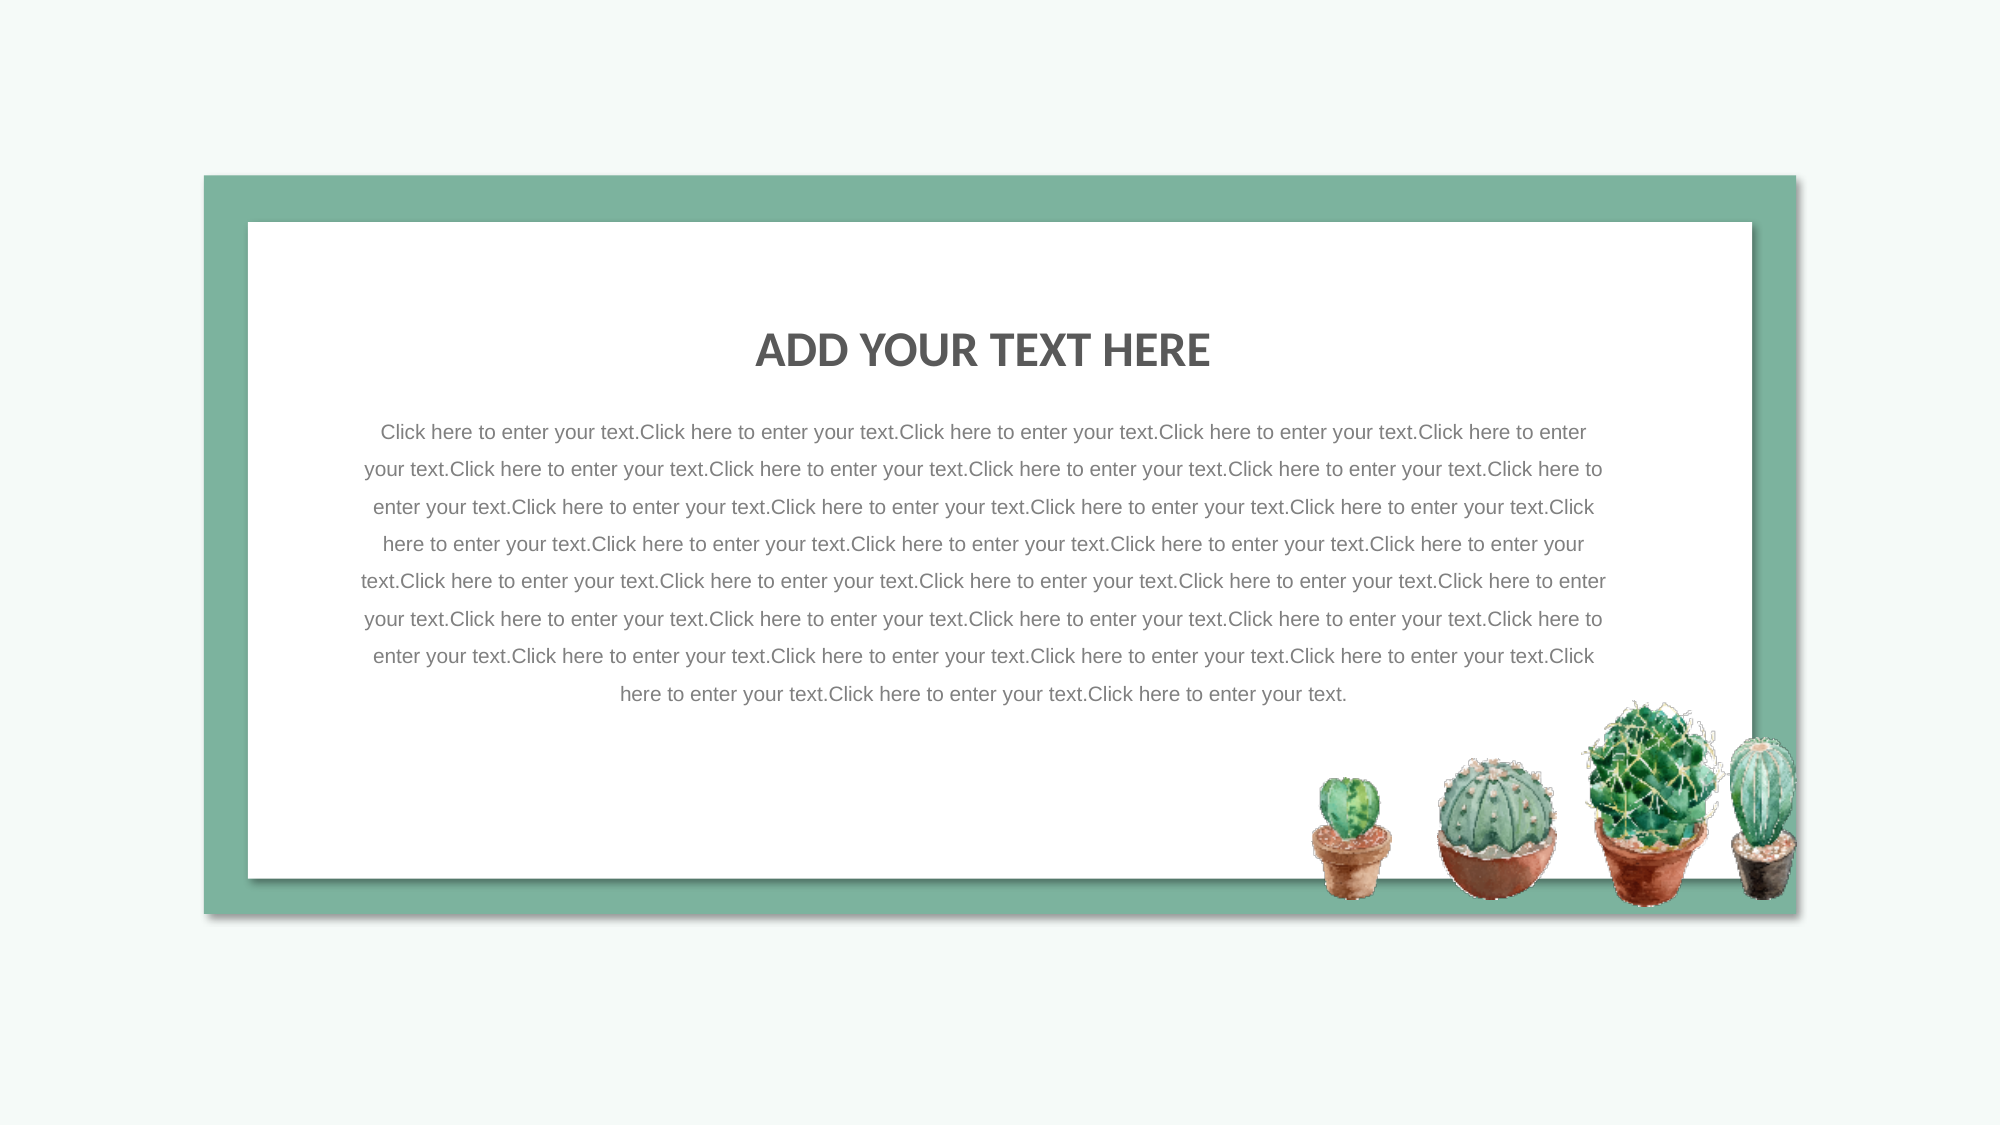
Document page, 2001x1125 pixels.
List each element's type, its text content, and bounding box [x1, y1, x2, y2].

text_box [247, 221, 1753, 880]
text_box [1311, 700, 1797, 907]
text_box Click here to enter your text.Click here to enter your text.Click here to enter your text.Click here to enter your text.Click here to enter your text.Click here to enter your text.Click here to enter your text.Click here to enter your text.Click here to enter your text.Click here to enter your text.Click here to enter your text.Click here to enter your text.Click here to enter your text.Click here to enter your text.Click here to enter your text.Click here to enter your text.Click here to enter your text.Click here to enter your text.Click here to enter your text.Click here to enter your text.Click here to enter your text.Click here to enter your text.Click here to enter your text.Click here to enter your text.Click here to enter your text.Click here to enter your text.Click here to enter your text.Click here to enter your text.Click here to enter your text.Click here to enter your text.Click here to enter your text.Click here to enter your text.Click here to enter your text.Click here to enter your text.Click here to enter your text.Click here to enter your text. [358, 405, 1610, 749]
text_box ADD YOUR TEXT HERE [740, 309, 1227, 384]
text_box [203, 174, 1797, 915]
